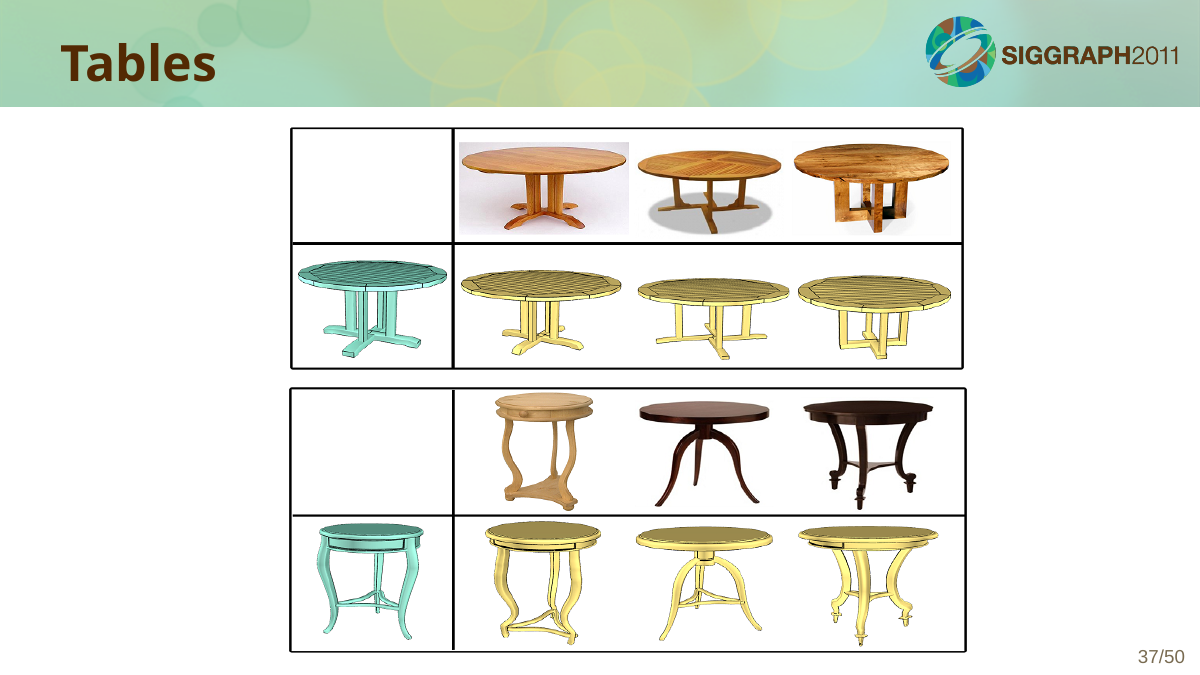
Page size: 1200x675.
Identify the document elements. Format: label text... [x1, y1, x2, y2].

picture [287, 124, 969, 376]
text_box Tables [48, 24, 1090, 97]
picture [284, 384, 969, 657]
picture [0, 0, 1200, 107]
